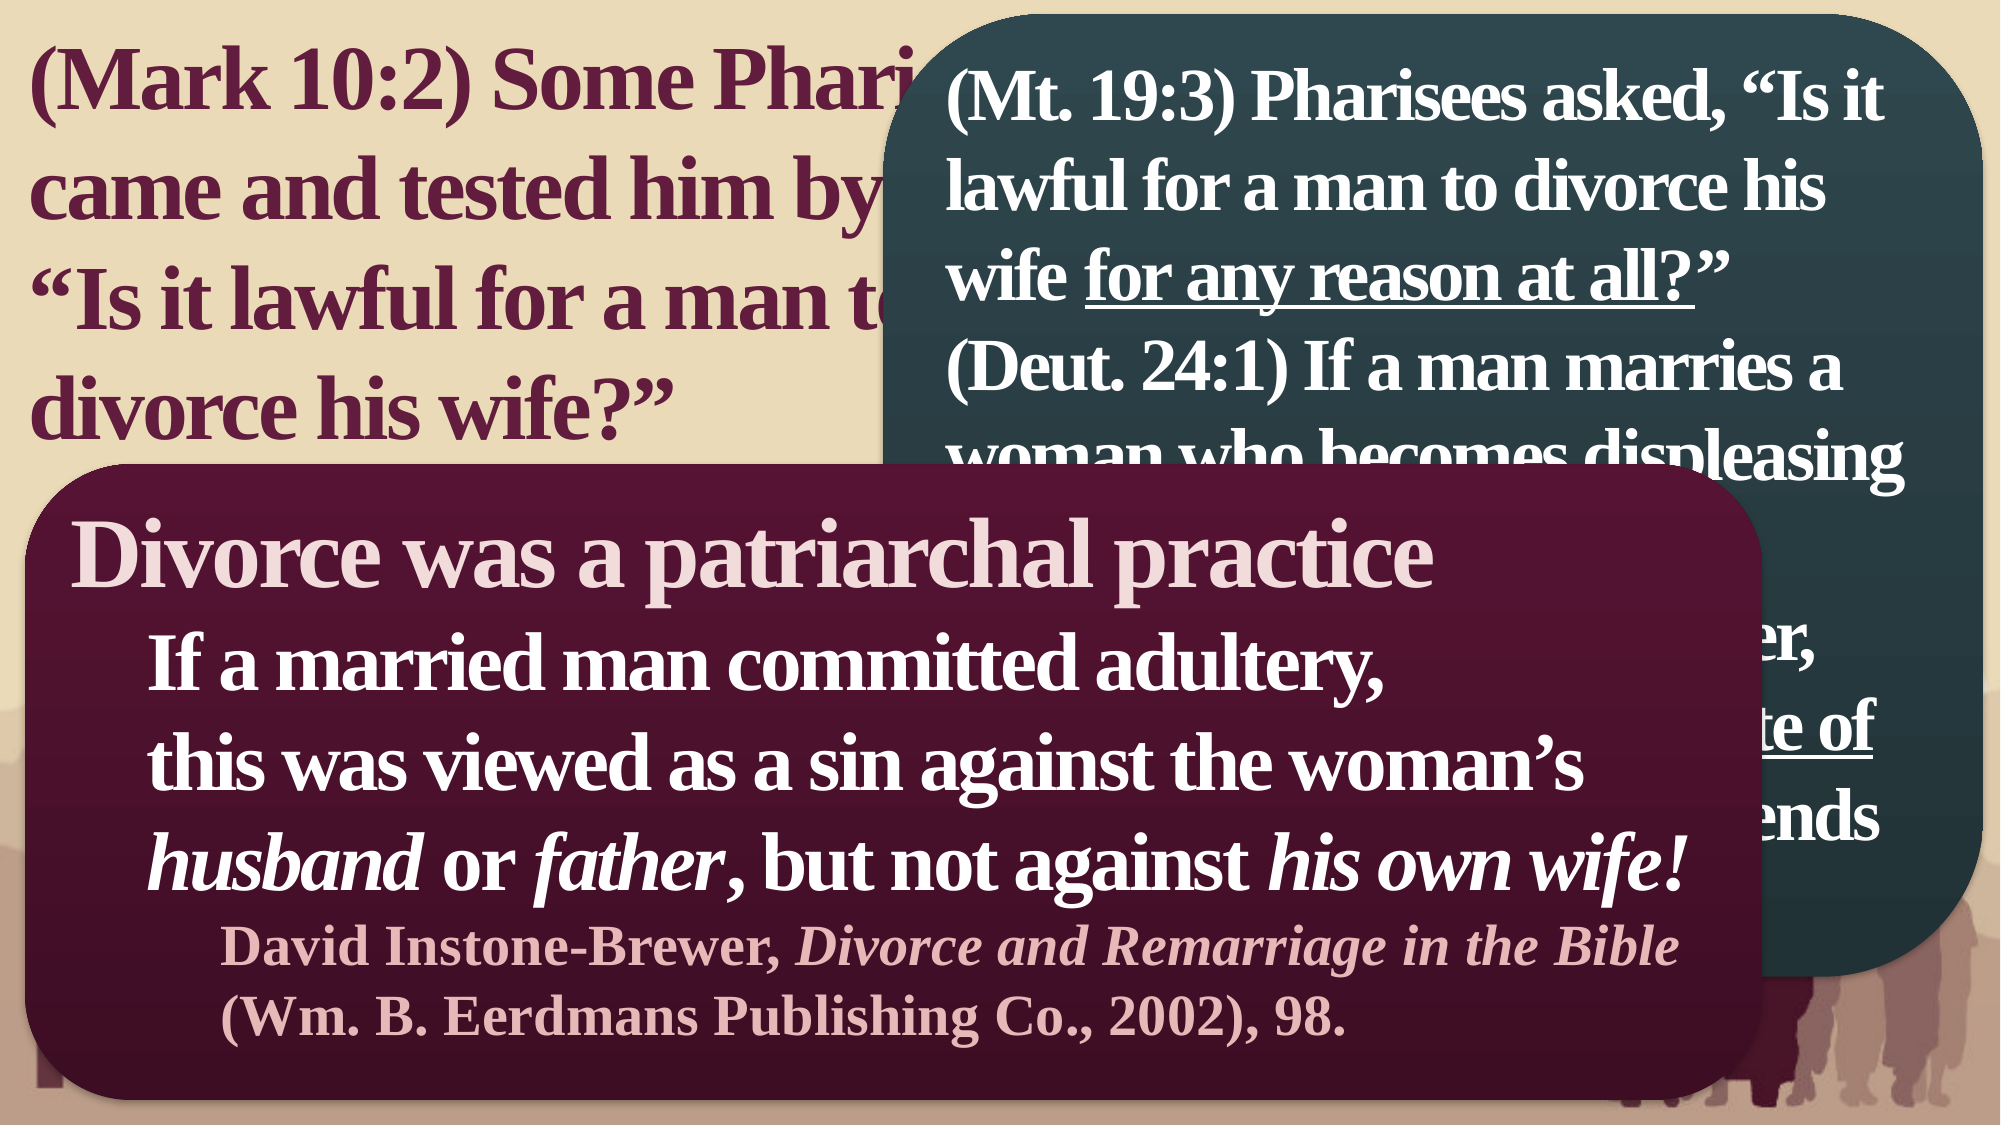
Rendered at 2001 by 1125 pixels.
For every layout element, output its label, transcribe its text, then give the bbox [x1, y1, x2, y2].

text_box (Mt. 19:3) Pharisees asked, “Is it lawful for a man to divorce his wife for any reason at all?” (Deut. 24:1) If a man marries a woman who becomes displeasing to him because he finds something indecent about her, and he writes her a certificate of divorce, gives it to her and sends her from his house… [881, 12, 1986, 979]
picture [0, 0, 2001, 1125]
text_box Divorce was a patriarchal practice If a married man committed adultery, this was viewed as a sin against the woman’s husband or father, but not against his own wife! David Instone-Brewer, Divorce and Remarriage in the Bible (Wm. B. Eerdmans Publishing Co., 2002), 98. [22, 462, 1765, 1103]
text_box (Mark 10:2) Some Pharisees came and tested him by asking, “Is it lawful for a man to divorce his wife?” [14, 10, 1200, 466]
